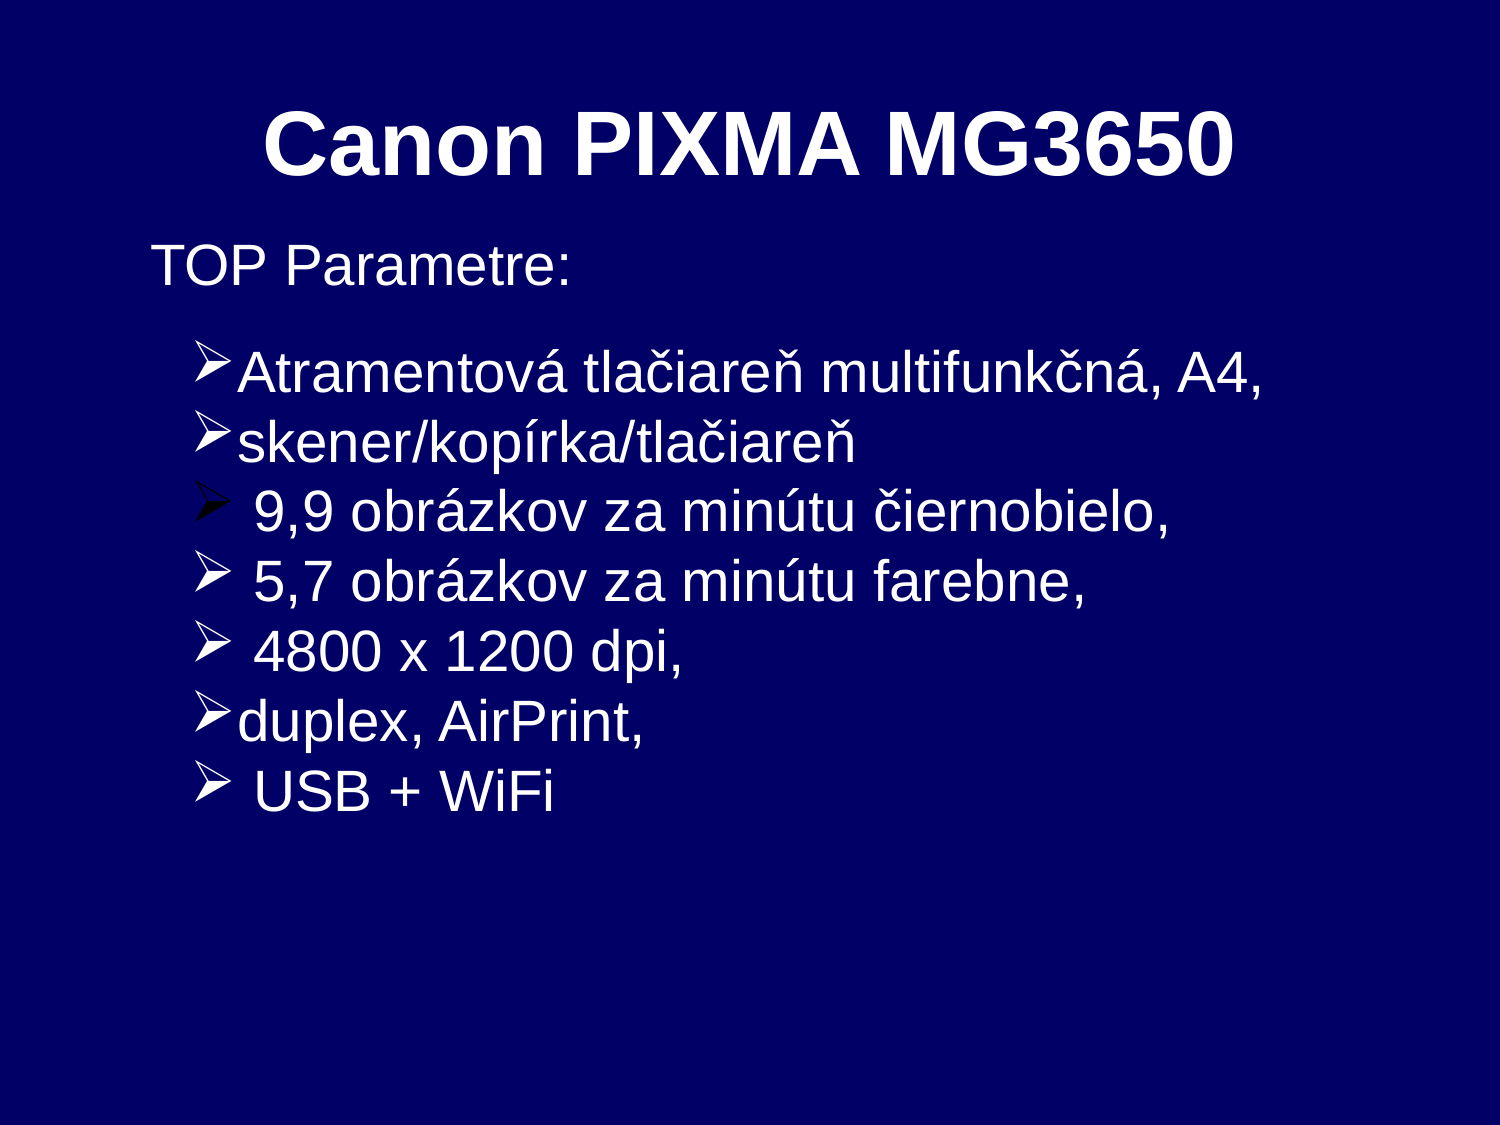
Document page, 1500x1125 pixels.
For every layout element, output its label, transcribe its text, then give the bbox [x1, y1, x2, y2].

text_box Atramentová tlačiareň multifunkčná, A4, skener/kopírka/tlačiareň 9,9 obrázkov za minútu čiernobielo, 5,7 obrázkov za minútu farebne, 4800 x 1200 dpi, duplex, AirPrint, USB + WiFi [175, 326, 1310, 831]
text_box TOP Parametre: [135, 219, 951, 305]
title Canon PIXMA MG3650 [75, 45, 1425, 233]
